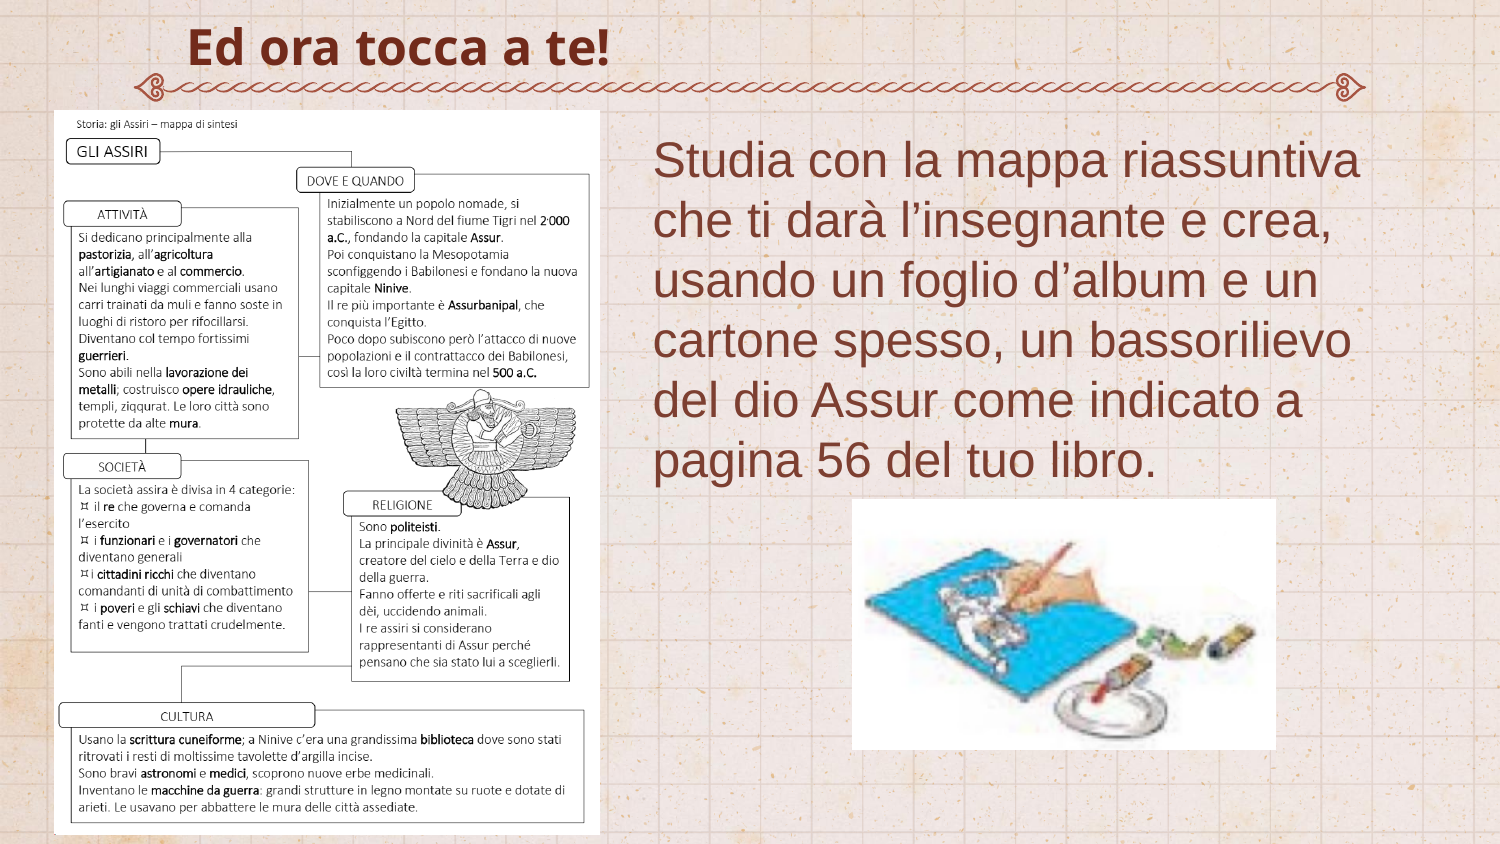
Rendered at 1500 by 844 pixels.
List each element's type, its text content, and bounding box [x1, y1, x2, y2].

picture [0, 0, 1500, 844]
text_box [133, 72, 1367, 103]
title Ed ora tocca a te! [171, 0, 1305, 70]
text_box Studia con la mappa riassuntiva che ti darà l’insegnante e crea, usando un foglio d’album e un cartone spesso, un bassorilievo del dio Assur come indicato a pagina 56 del tuo libro. [638, 120, 1427, 496]
